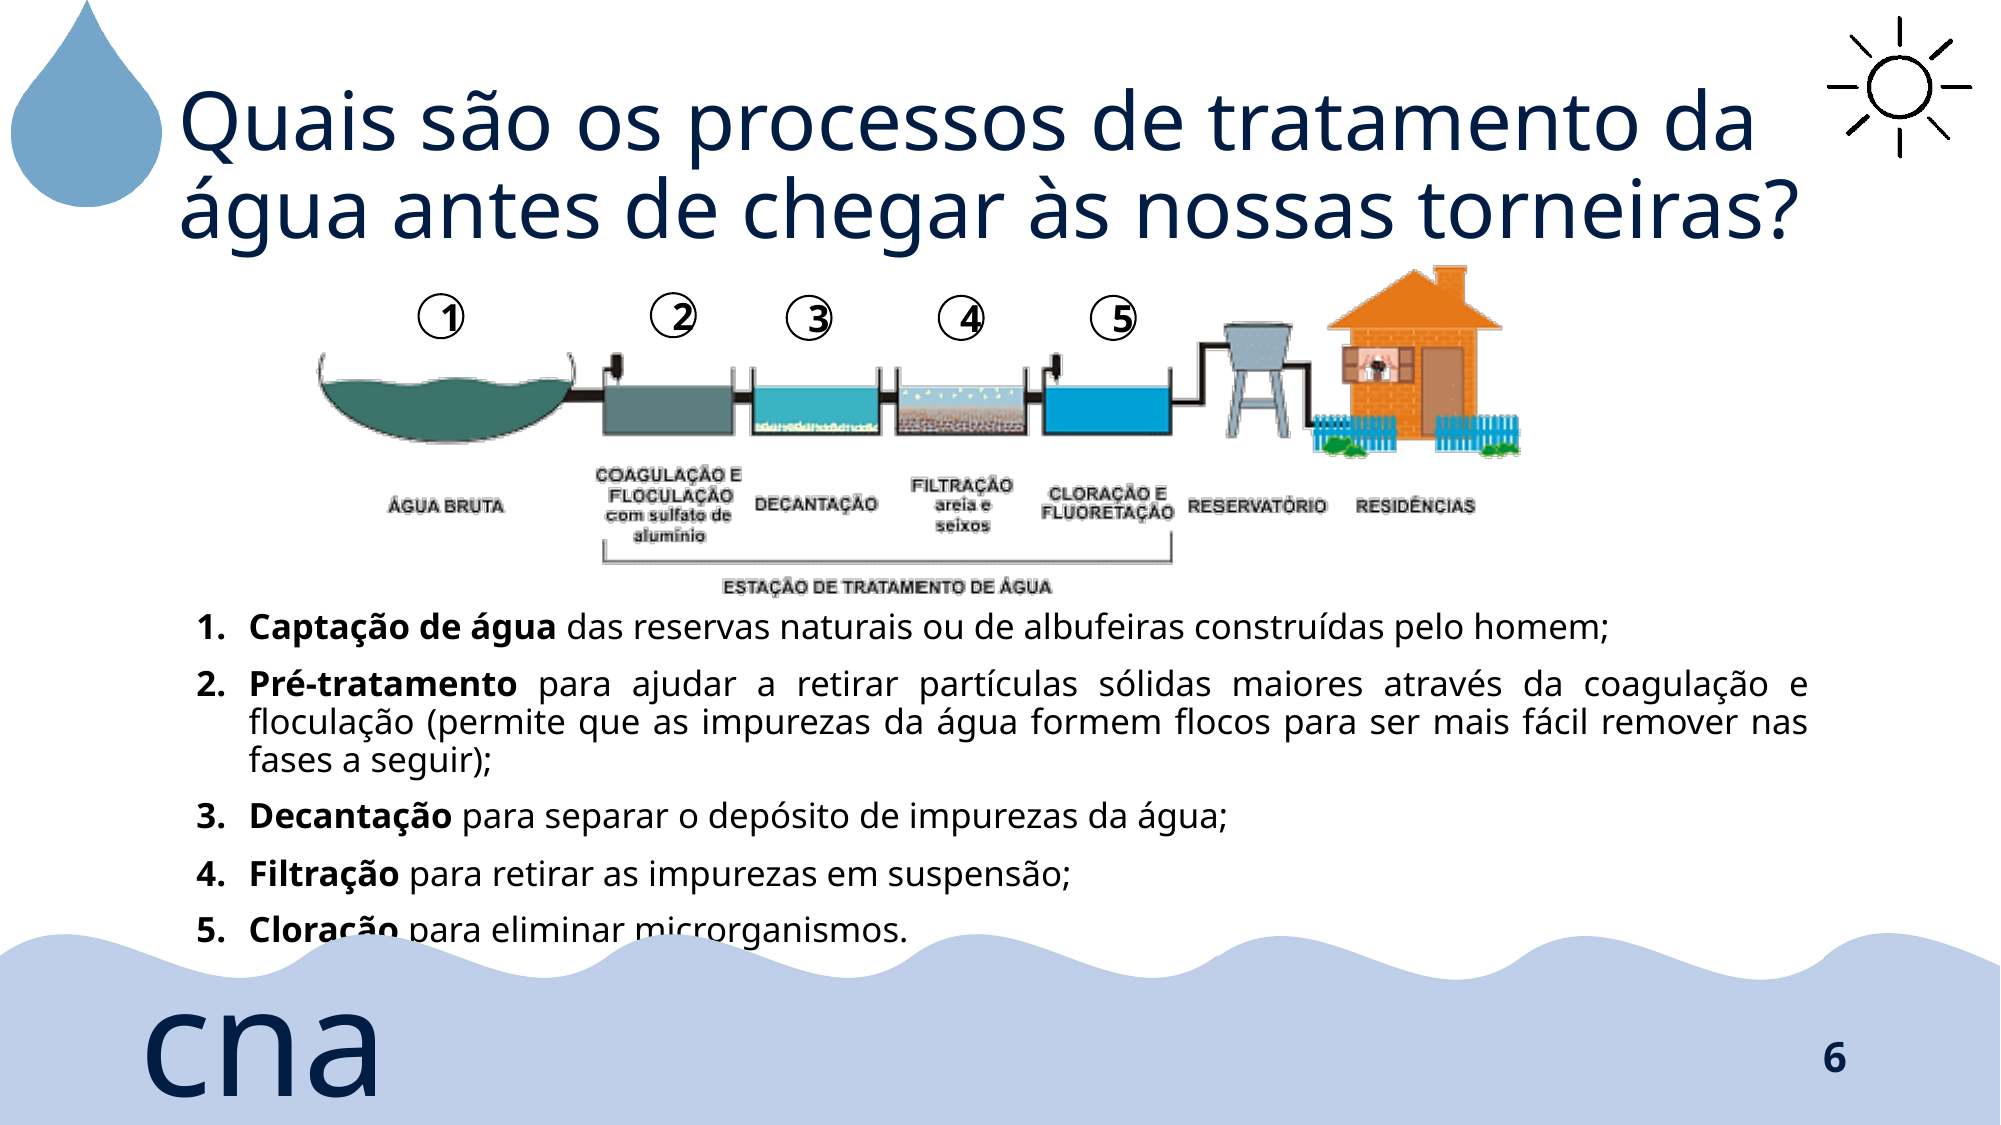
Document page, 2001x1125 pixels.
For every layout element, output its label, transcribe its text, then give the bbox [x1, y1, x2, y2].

picture [313, 210, 1521, 621]
list Captação de água das reservas naturais ou de albufeiras construídas pelo homem; Pré-tratamento para ajudar a retirar partículas sólidas maiores através da coagulação e floculação (permite que as impurezas da água formem flocos para ser mais fácil remover nas fases a seguir); Decantação para separar o depósito de impurezas da água; Filtração para retirar as impurezas em suspensão; Cloração para eliminar microrganismos. [181, 602, 1825, 934]
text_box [0, 934, 2000, 1125]
picture [0, 0, 164, 207]
text_box Quais são os processos de tratamento da água antes de chegar às nossas torneiras? [164, 59, 1825, 278]
picture [1824, 9, 1982, 164]
